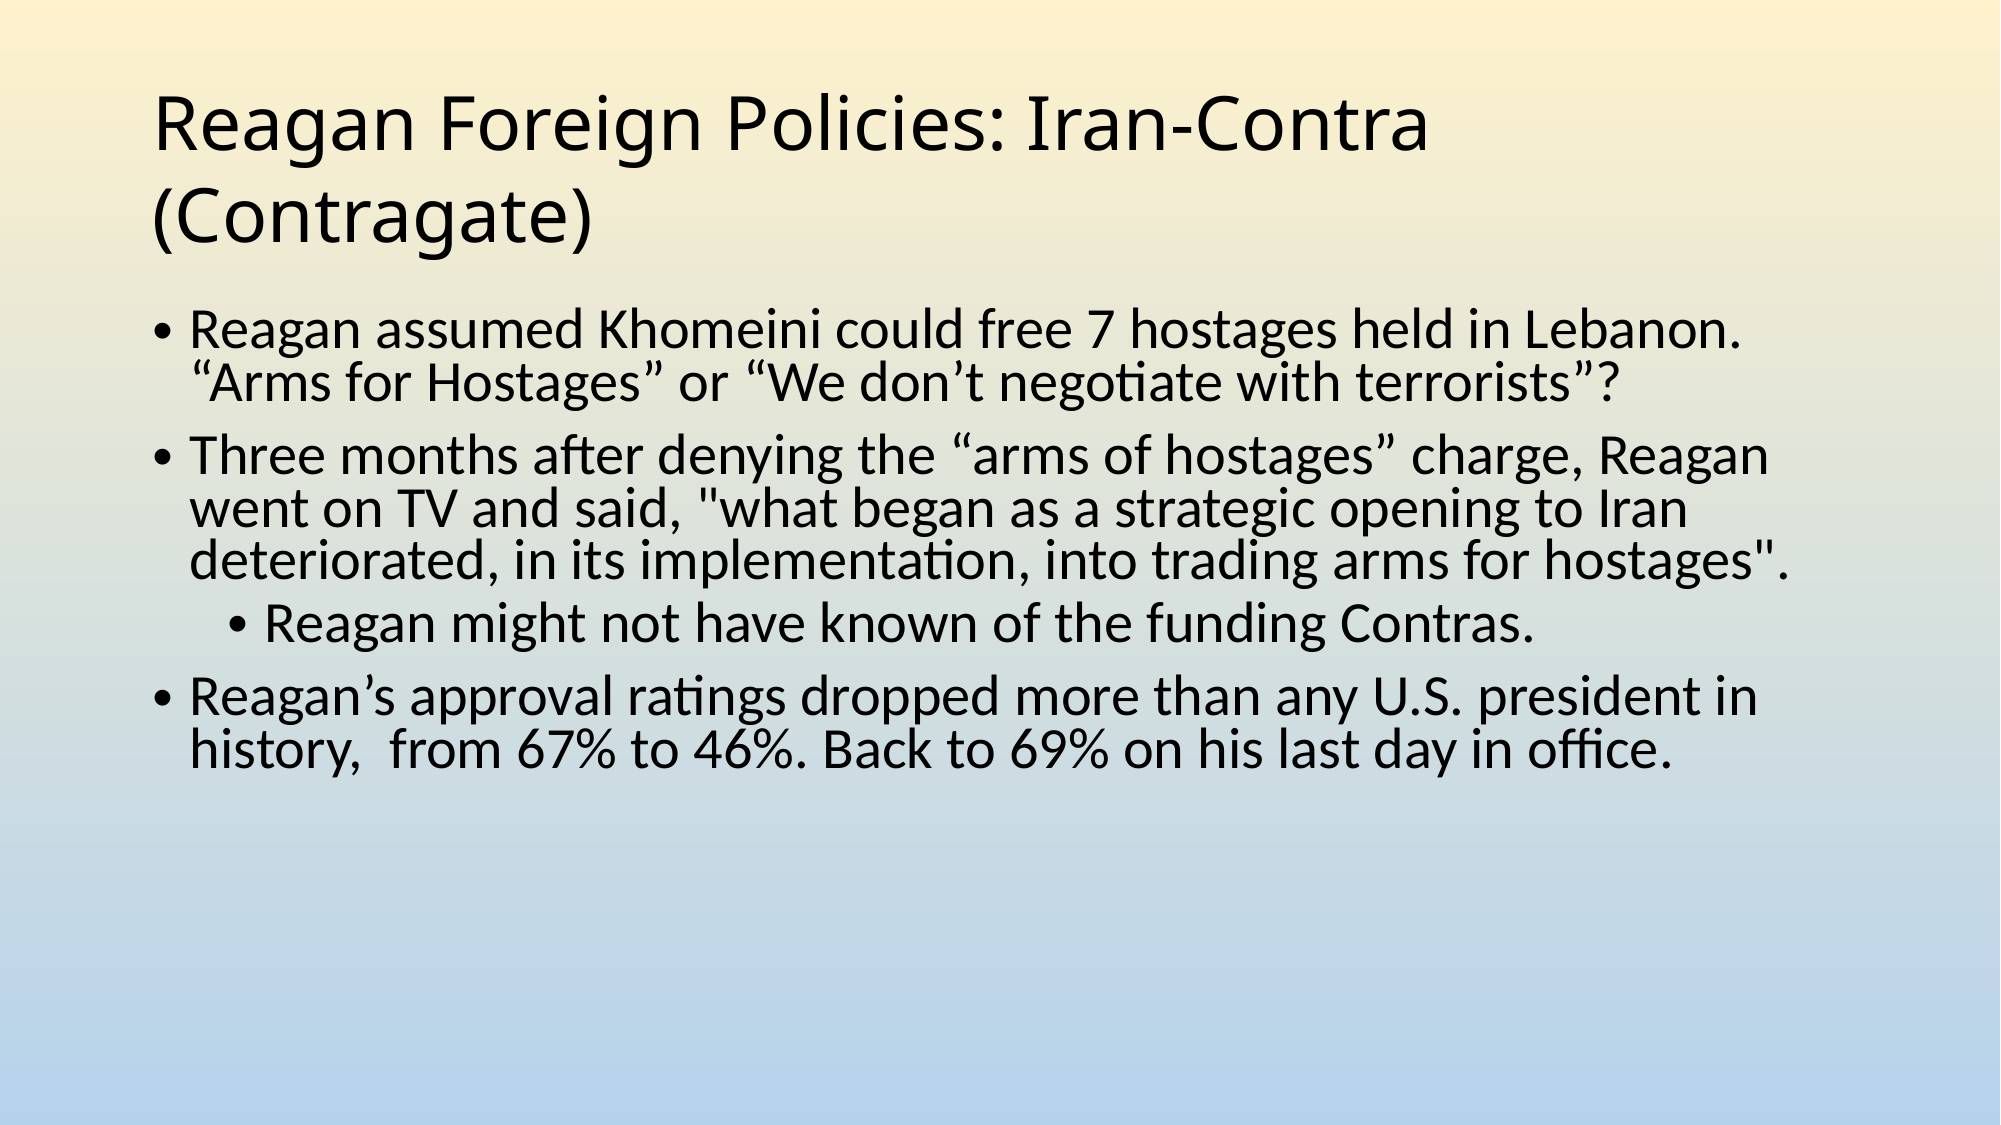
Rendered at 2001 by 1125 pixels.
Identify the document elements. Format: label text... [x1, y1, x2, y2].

list Reagan assumed Khomeini could free 7 hostages held in Lebanon. “Arms for Hostages” or “We don’t negotiate with terrorists”? Three months after denying the “arms of hostages” charge, Reagan went on TV and said, "what began as a strategic opening to Iran deteriorated, in its implementation, into trading arms for hostages". Reagan might not have known of the funding Contras. Reagan’s approval ratings dropped more than any U.S. president in history, from 67% to 46%. Back to 69% on his last day in office. [137, 299, 1863, 1014]
title Reagan Foreign Policies: Iran-Contra (Contragate) [137, 59, 1863, 278]
